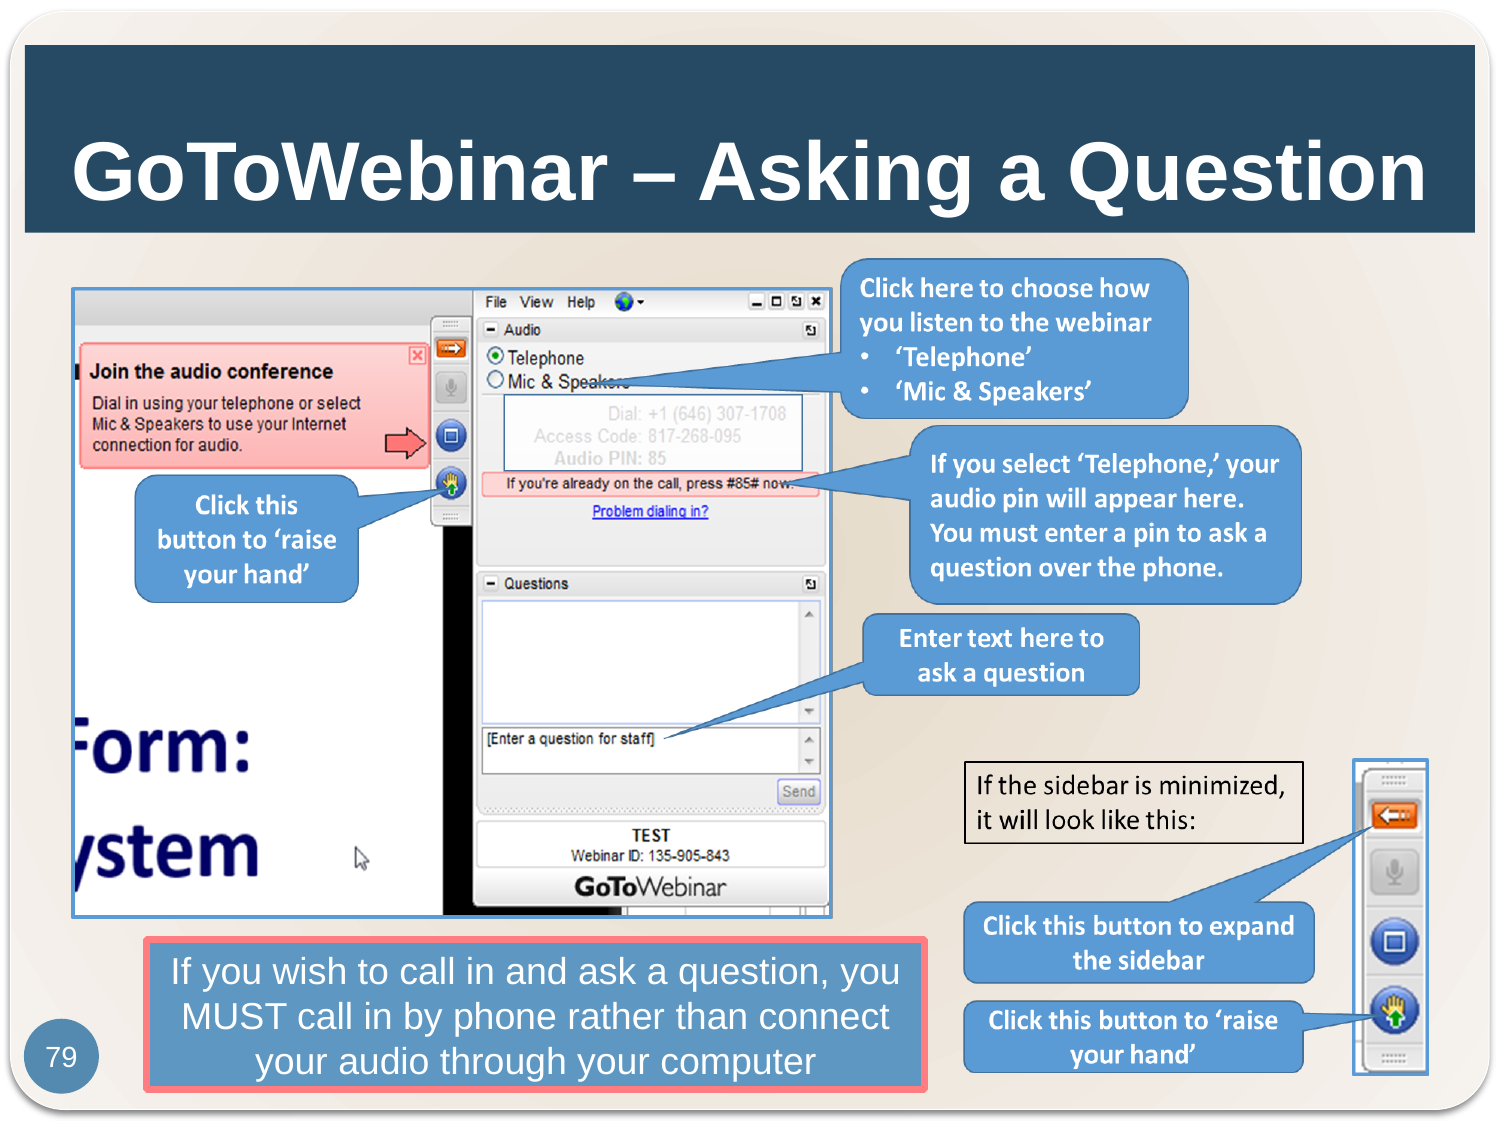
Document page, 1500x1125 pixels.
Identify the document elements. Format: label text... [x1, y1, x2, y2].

picture [71, 257, 1429, 1090]
slide_number 79 [23, 1018, 66, 1094]
title GoToWebinar – Asking a Question [24, 45, 1475, 233]
